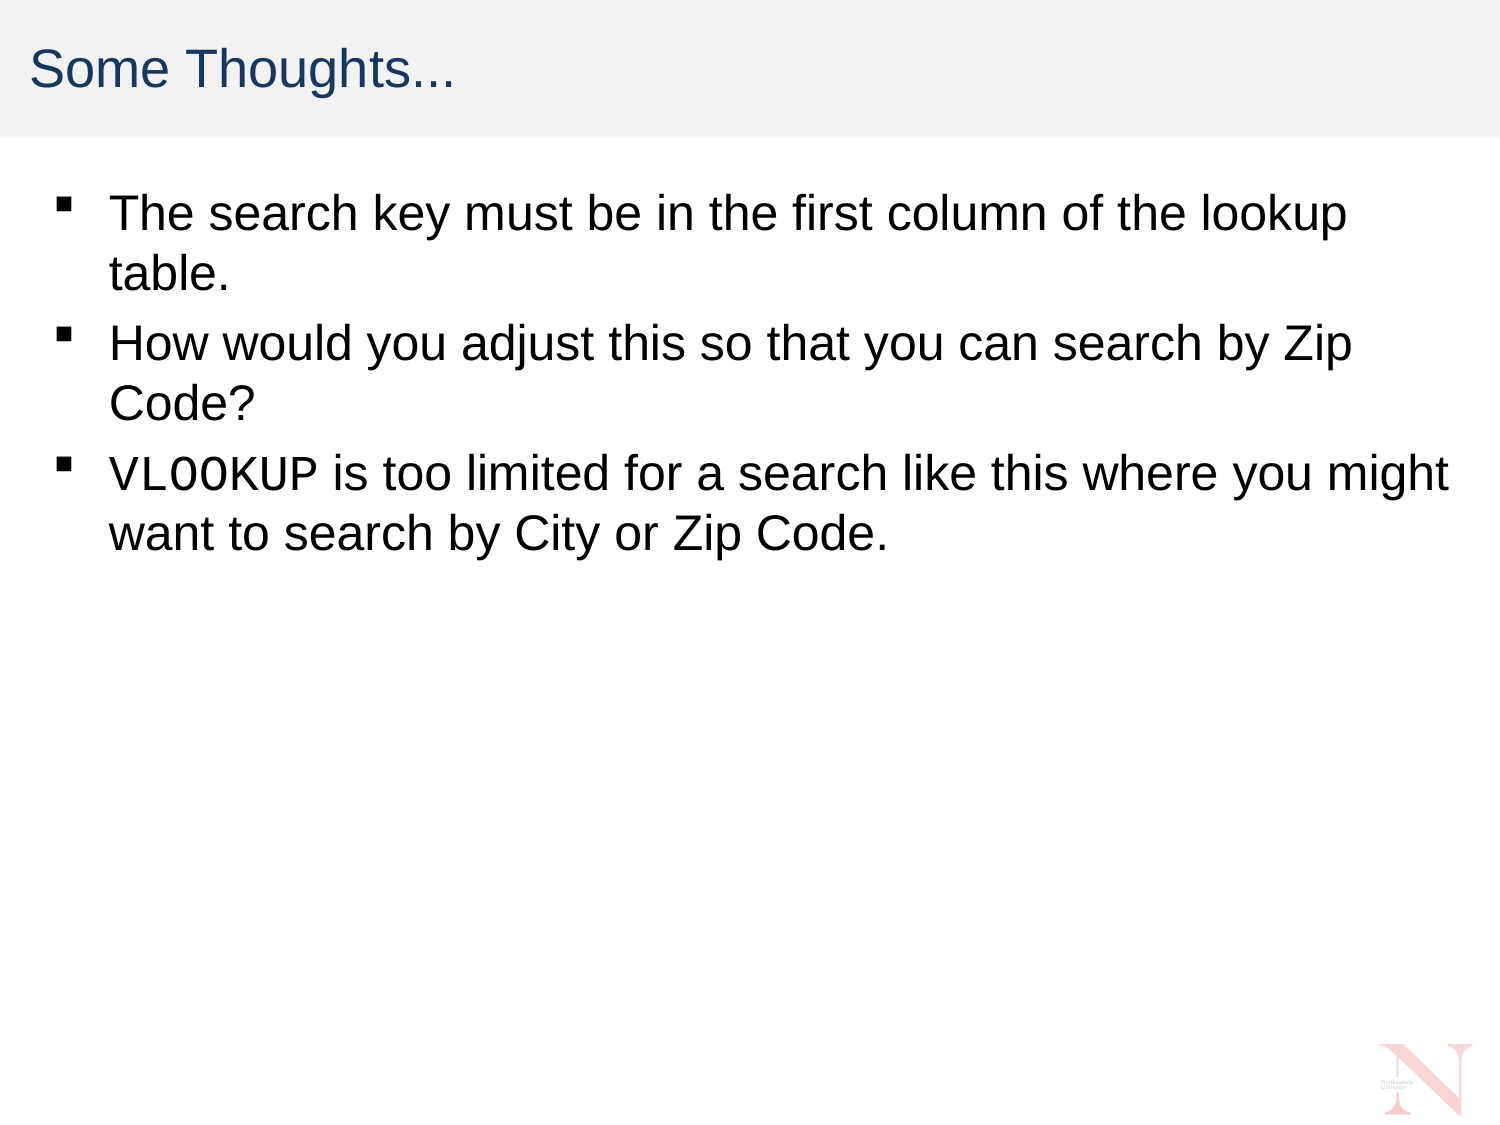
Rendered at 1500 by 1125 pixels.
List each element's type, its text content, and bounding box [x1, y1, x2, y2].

title Some Thoughts... [14, 31, 1492, 101]
list The search key must be in the first column of the lookup table. How would you adjust this so that you can search by Zip Code? VLOOKUP is too limited for a search like this where you might want to search by City or Zip Code. [37, 173, 1478, 1124]
